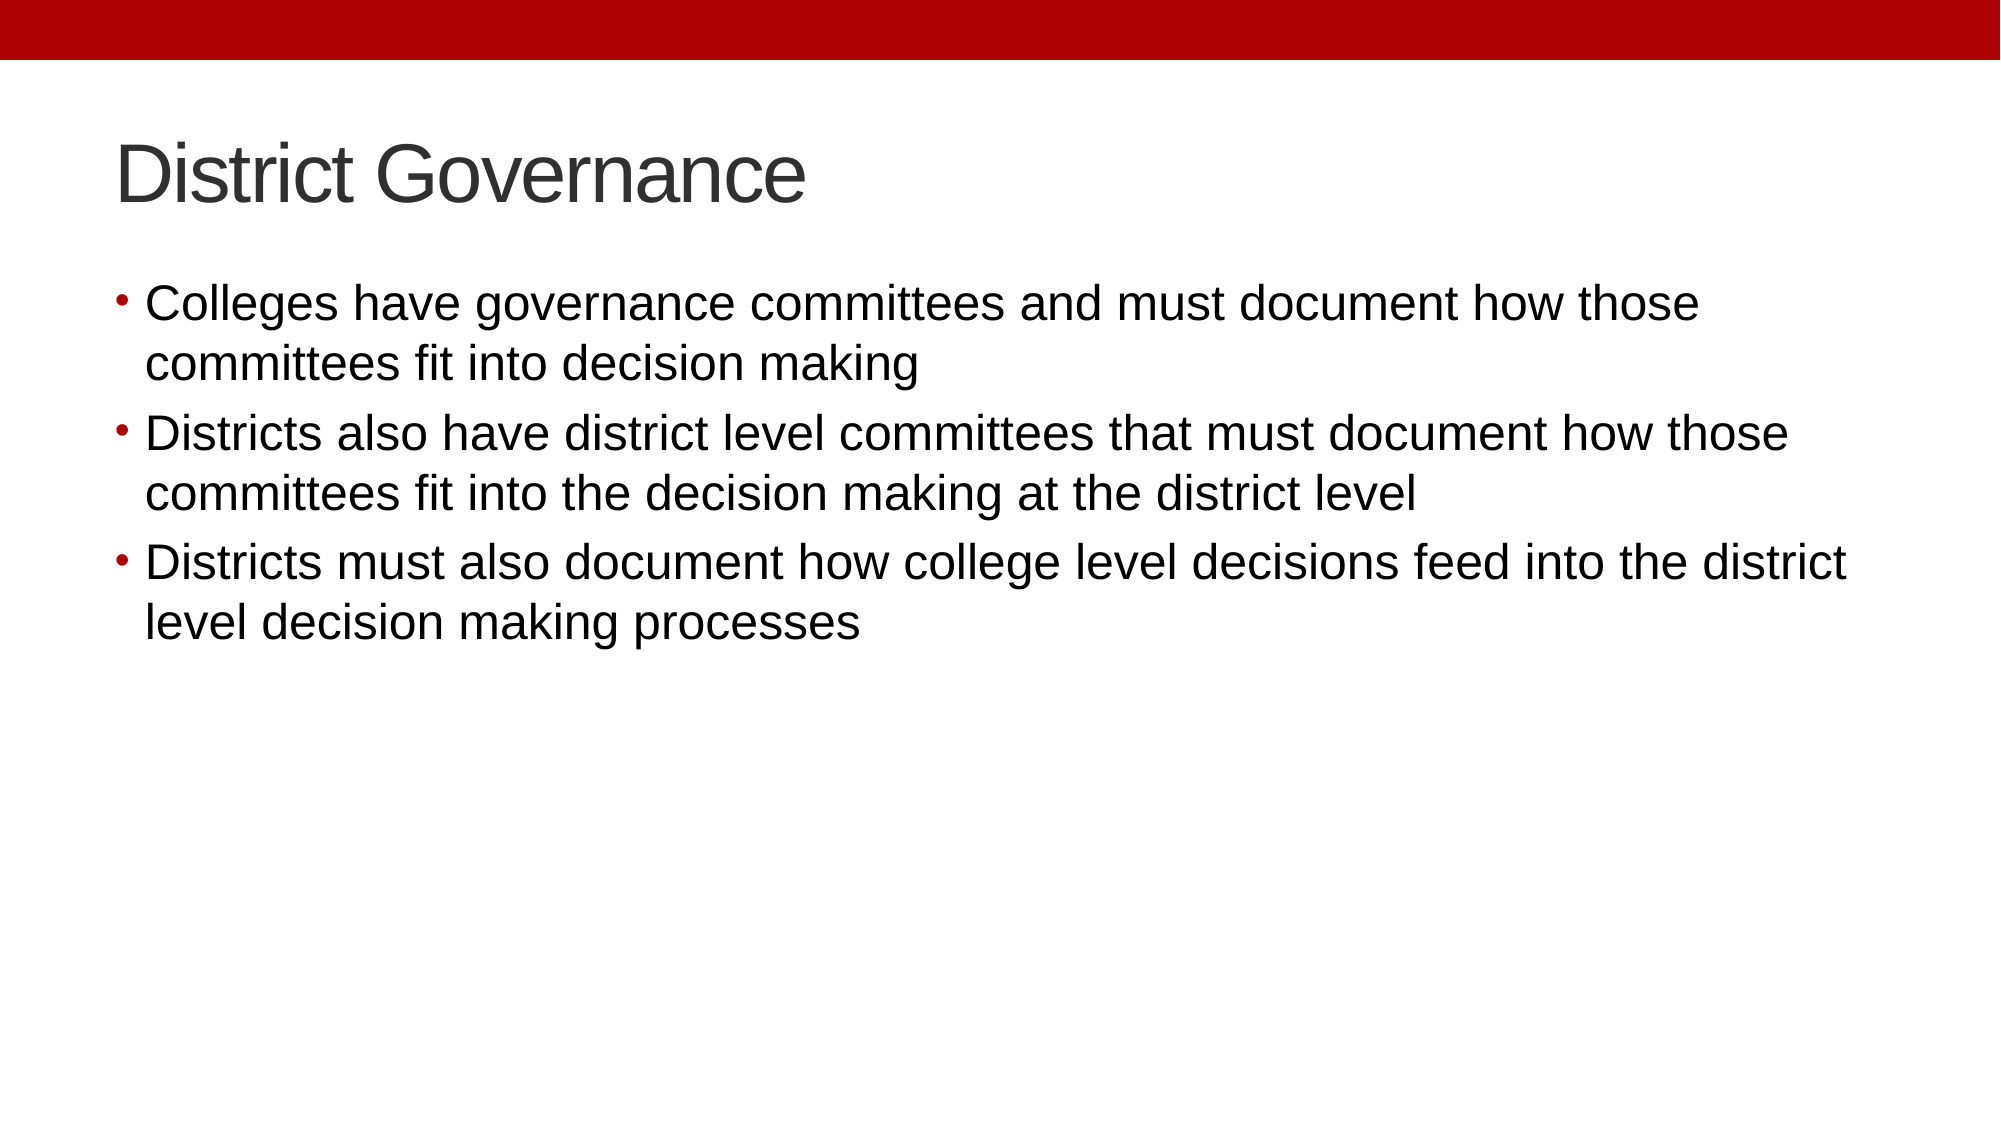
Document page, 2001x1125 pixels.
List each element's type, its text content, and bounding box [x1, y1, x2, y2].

title District Governance [99, 87, 1900, 250]
list Colleges have governance committees and must document how those committees fit into decision making Districts also have district level committees that must document how those committees fit into the decision making at the district level Districts must also document how college level decisions feed into the district level decision making processes [99, 262, 1900, 1063]
